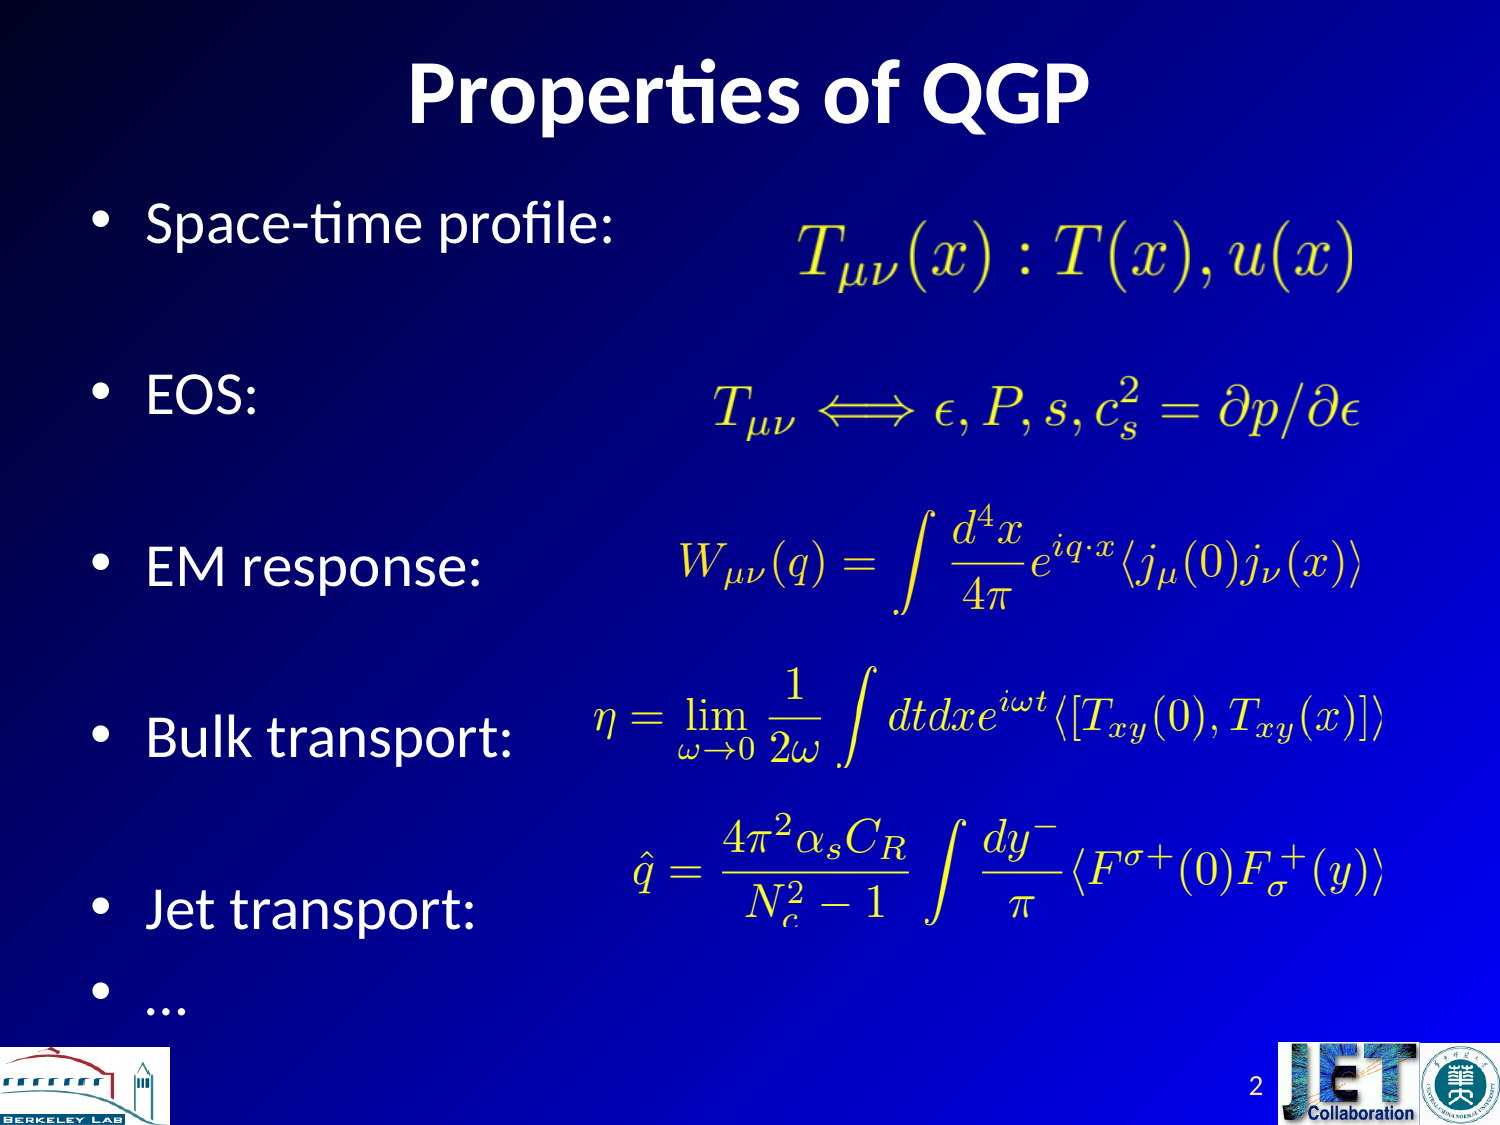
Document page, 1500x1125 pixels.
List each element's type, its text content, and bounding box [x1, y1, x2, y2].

title Properties of QGP [0, 0, 1500, 175]
picture [633, 812, 1382, 927]
picture [680, 501, 1360, 615]
picture [0, 1047, 170, 1125]
picture [797, 219, 1353, 293]
list Space-time profile: EOS: EM response: Bulk transport: Jet transport: … [75, 174, 1425, 1043]
slide_number 2 [1149, 1042, 1279, 1125]
picture [592, 666, 1382, 768]
picture [713, 373, 1360, 441]
